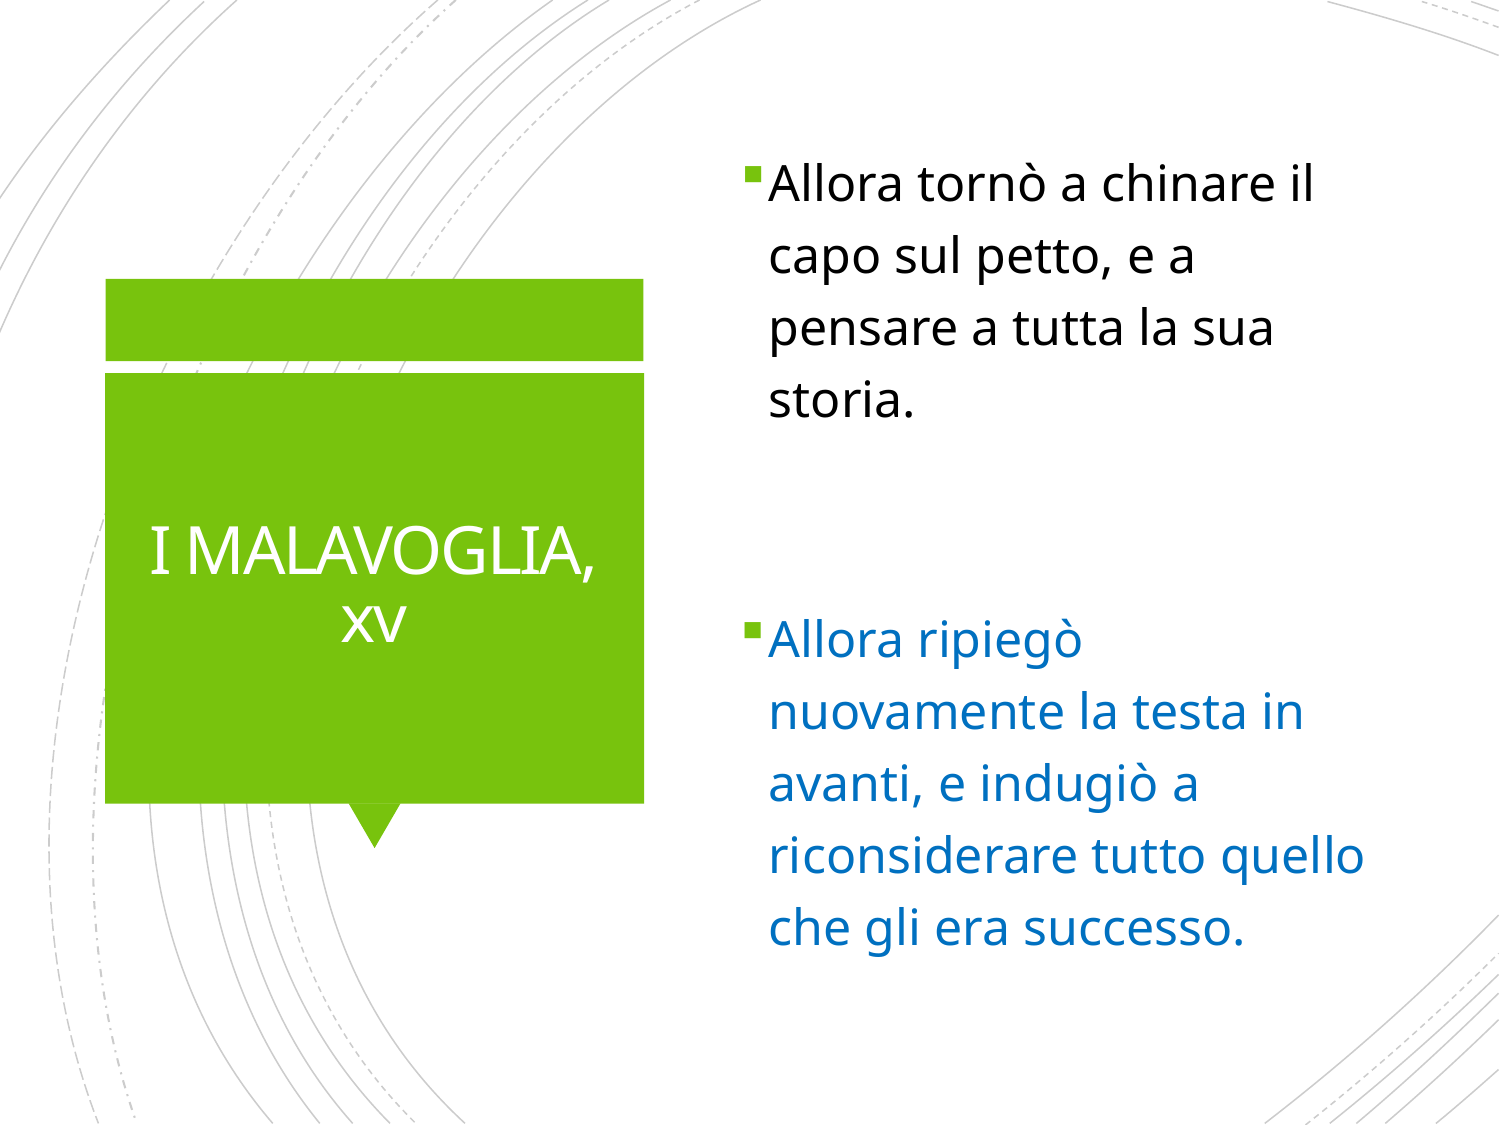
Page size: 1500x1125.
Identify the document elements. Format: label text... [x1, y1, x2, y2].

list Allora tornò a chinare il capo sul petto, e a pensare a tutta la sua storia. [725, 131, 1397, 536]
title I MALAVOGLIA, xv [118, 386, 631, 790]
list Allora ripiegò nuovamente la testa in avanti, e indugiò a riconsiderare tutto quello che gli era successo. [725, 588, 1397, 994]
